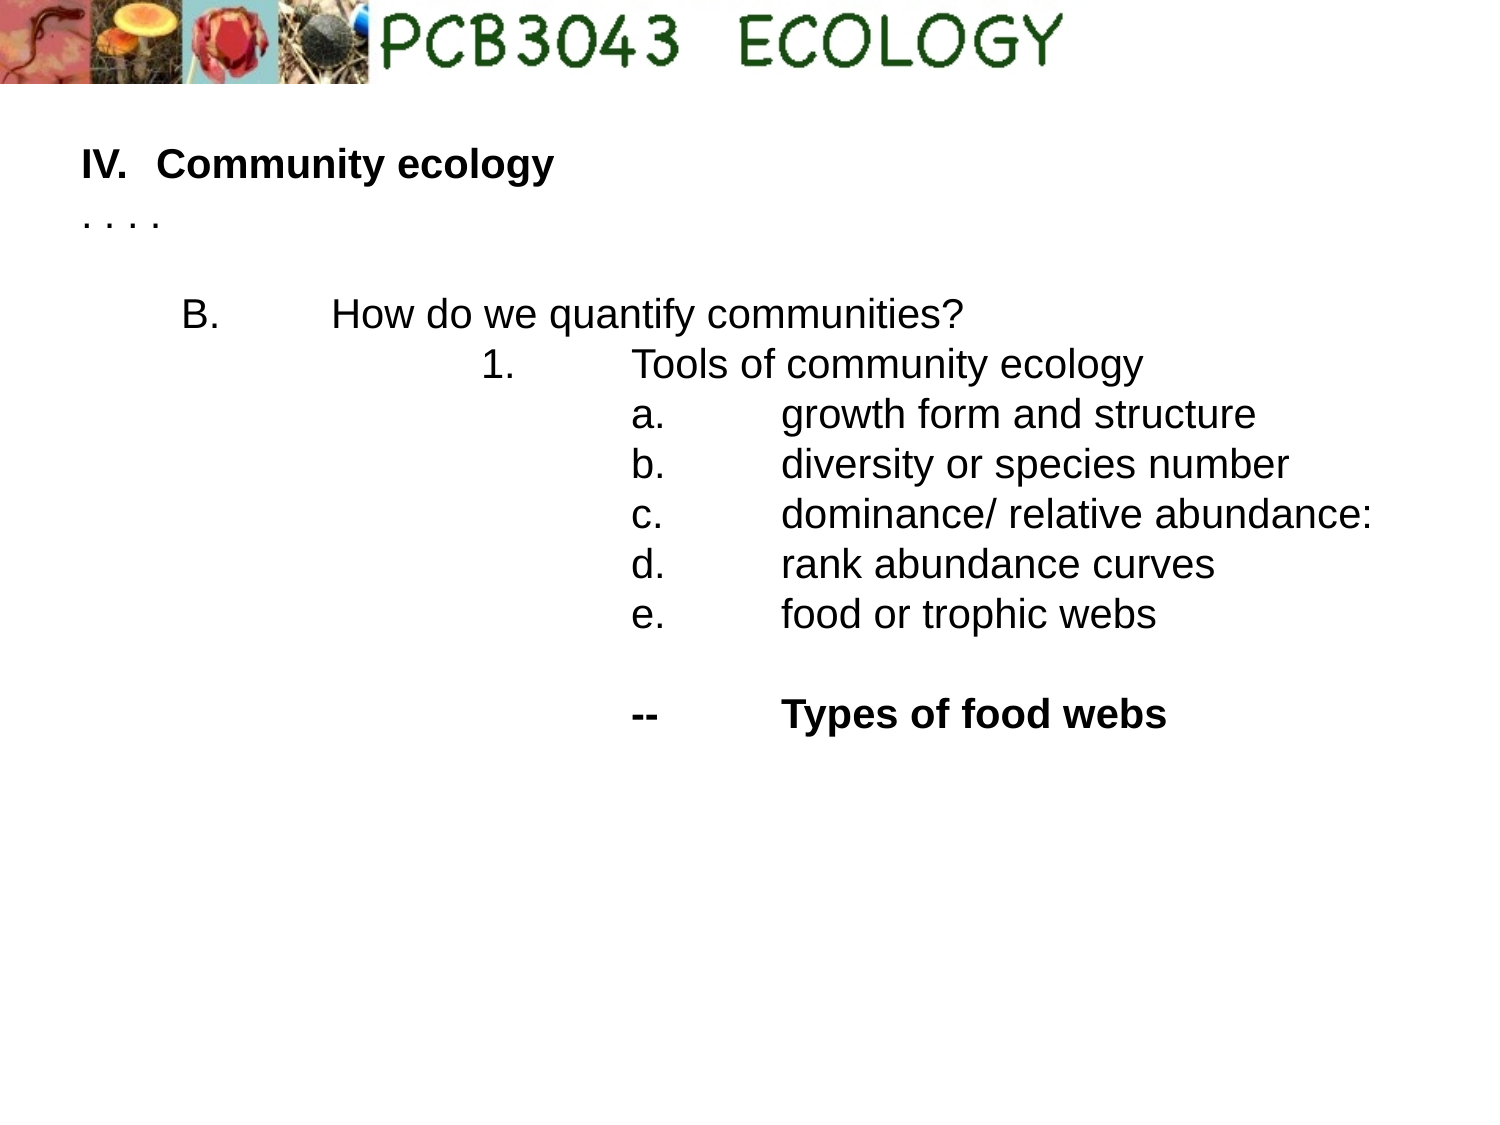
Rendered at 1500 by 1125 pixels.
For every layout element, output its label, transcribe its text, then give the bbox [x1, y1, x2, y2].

text_box IV. Community ecology . . . . B. How do we quantify communities? 1. Tools of community ecology a. growth form and structure b. diversity or species number c. dominance/ relative abundance: d. rank abundance curves e. food or trophic webs -- Types of food webs [66, 129, 1463, 745]
picture [0, 0, 1088, 84]
